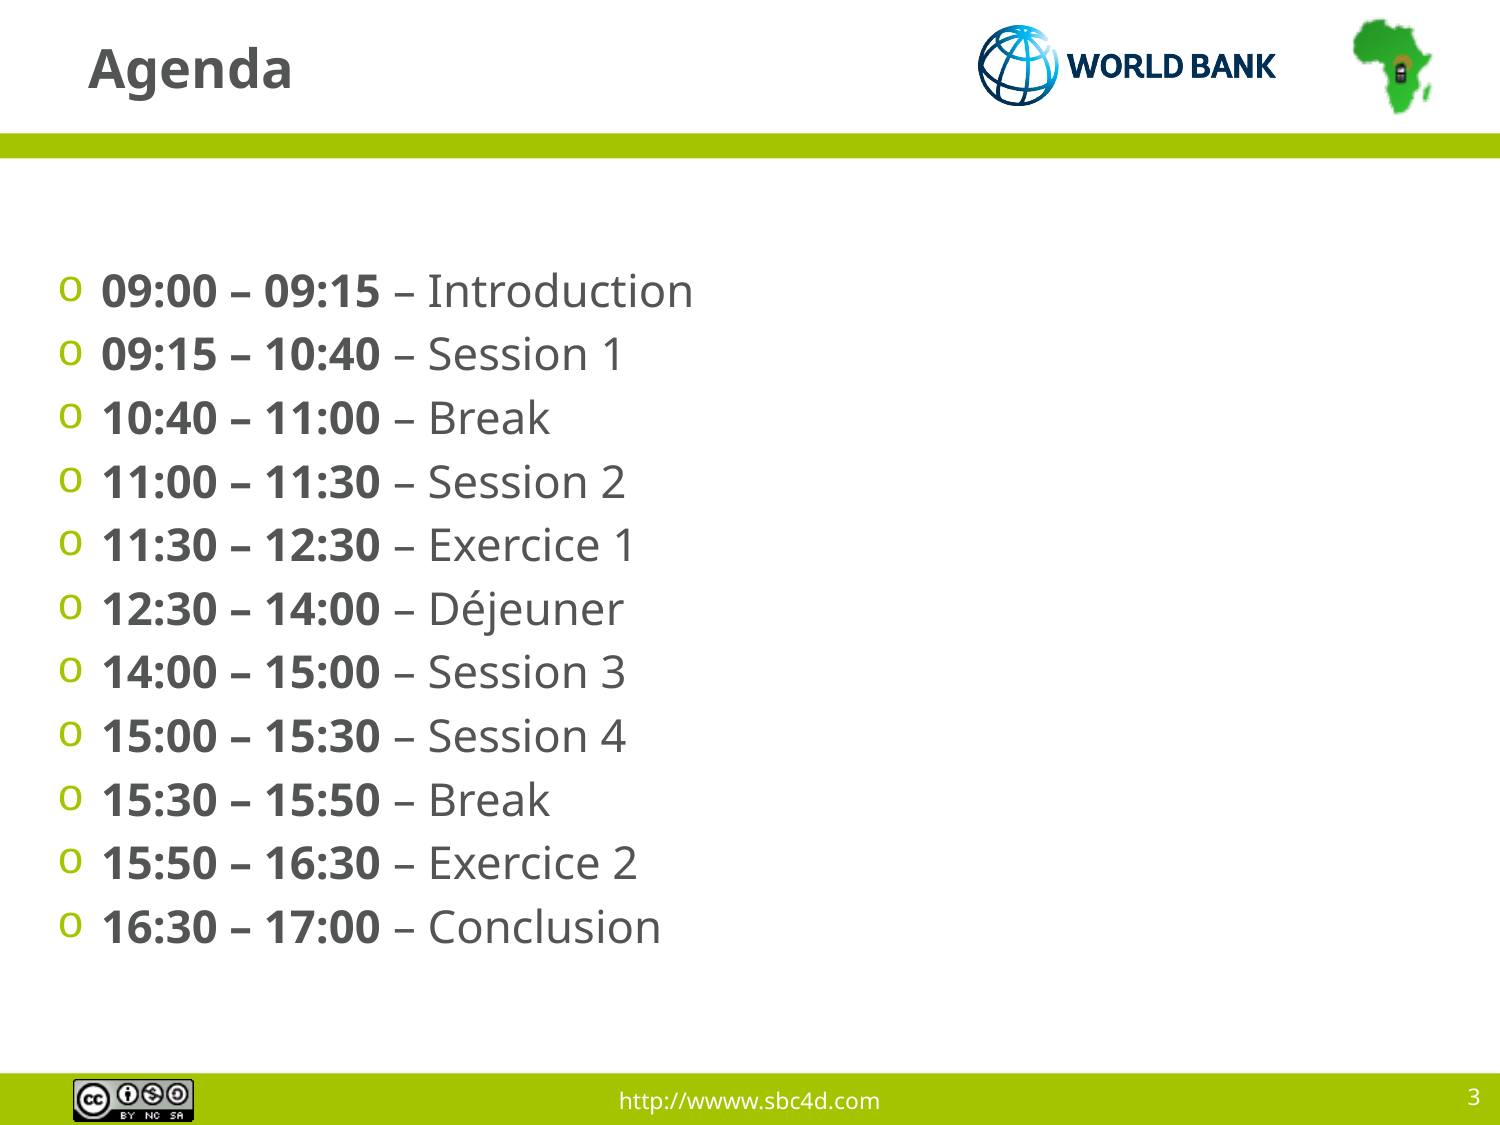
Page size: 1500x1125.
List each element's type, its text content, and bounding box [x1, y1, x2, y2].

title Agenda [73, 0, 858, 134]
picture [1014, 42, 1025, 57]
picture [978, 25, 1280, 106]
text_box 09:00 – 09:15 – Introduction 09:15 – 10:40 – Session 1 10:40 – 11:00 – Break 11:00 – 11:30 – Session 2 11:30 – 12:30 – Exercice 1 12:30 – 14:00 – Déjeuner 14:00 – 15:00 – Session 3 15:00 – 15:30 – Session 4 15:30 – 15:50 – Break 15:50 – 16:30 – Exercice 2 16:30 – 17:00 – Conclusion [42, 254, 1461, 1016]
picture [1002, 39, 1016, 51]
picture [73, 1079, 194, 1122]
picture [1000, 33, 1013, 39]
picture [1352, 16, 1436, 117]
